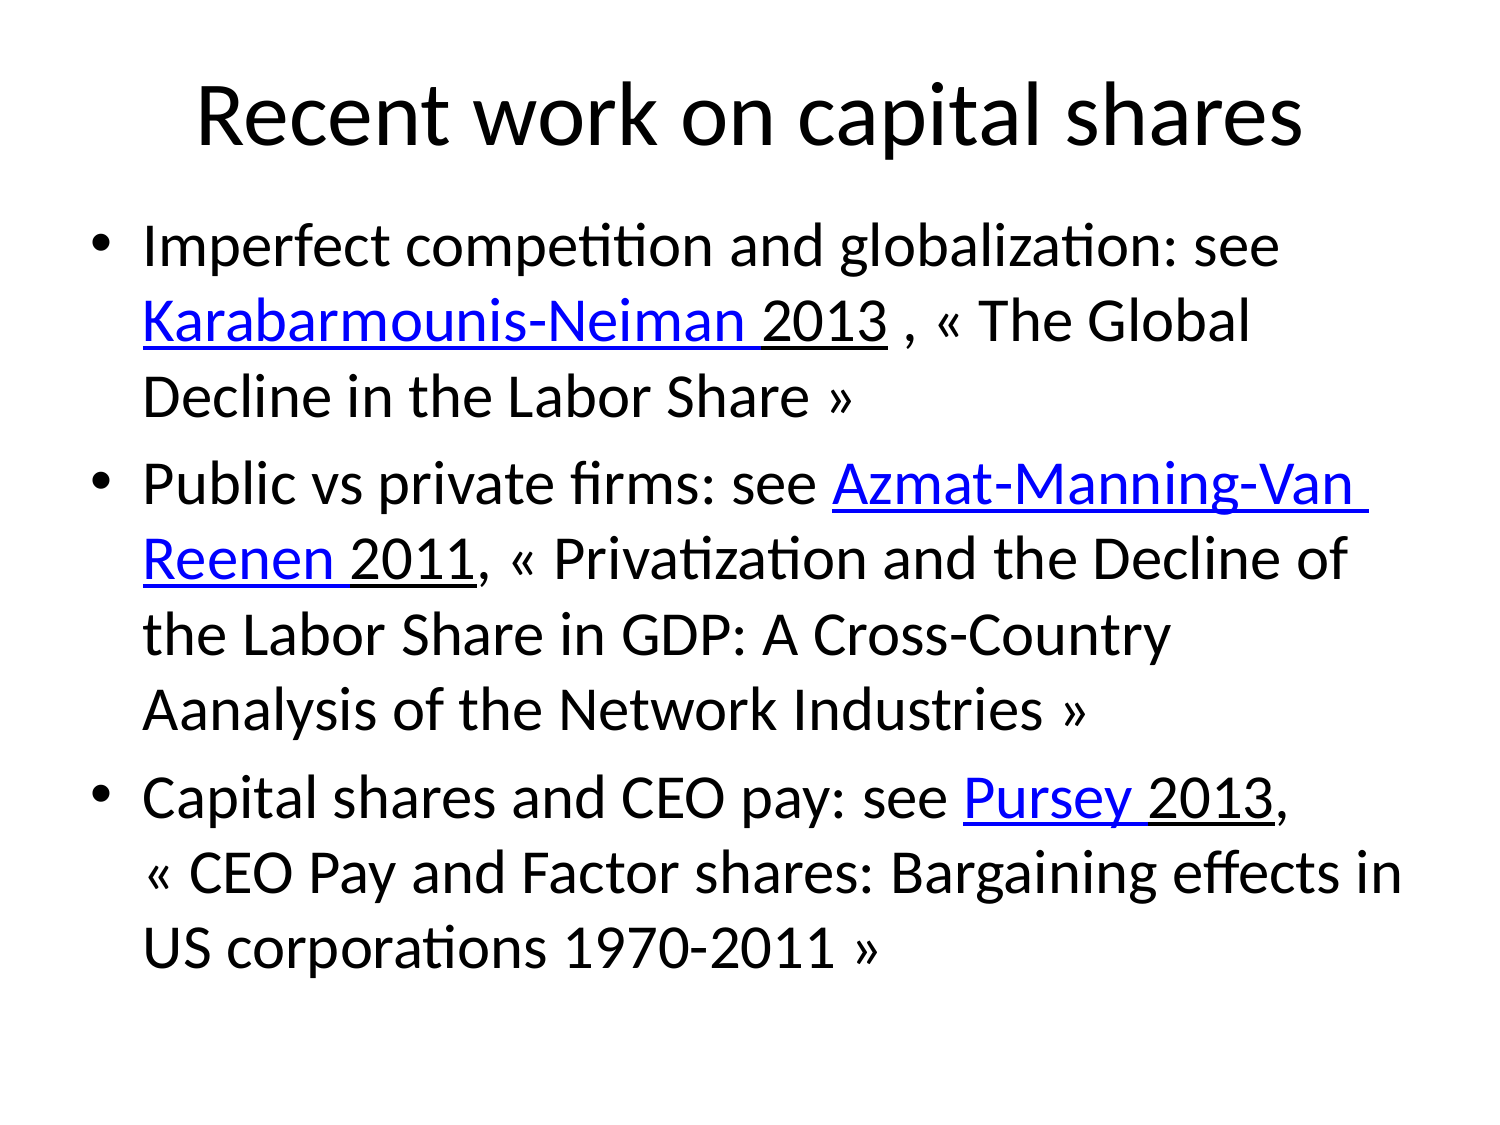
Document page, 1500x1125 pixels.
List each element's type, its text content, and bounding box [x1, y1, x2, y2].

list Imperfect competition and globalization: see Karabarmounis-Neiman 2013 , « The Global Decline in the Labor Share » Public vs private firms: see Azmat-Manning-Van Reenen 2011, « Privatization and the Decline of the Labor Share in GDP: A Cross-Country Aanalysis of the Network Industries » Capital shares and CEO pay: see Pursey 2013, « CEO Pay and Factor shares: Bargaining effects in US corporations 1970-2011 » [75, 196, 1425, 1005]
title Recent work on capital shares [75, 45, 1425, 173]
